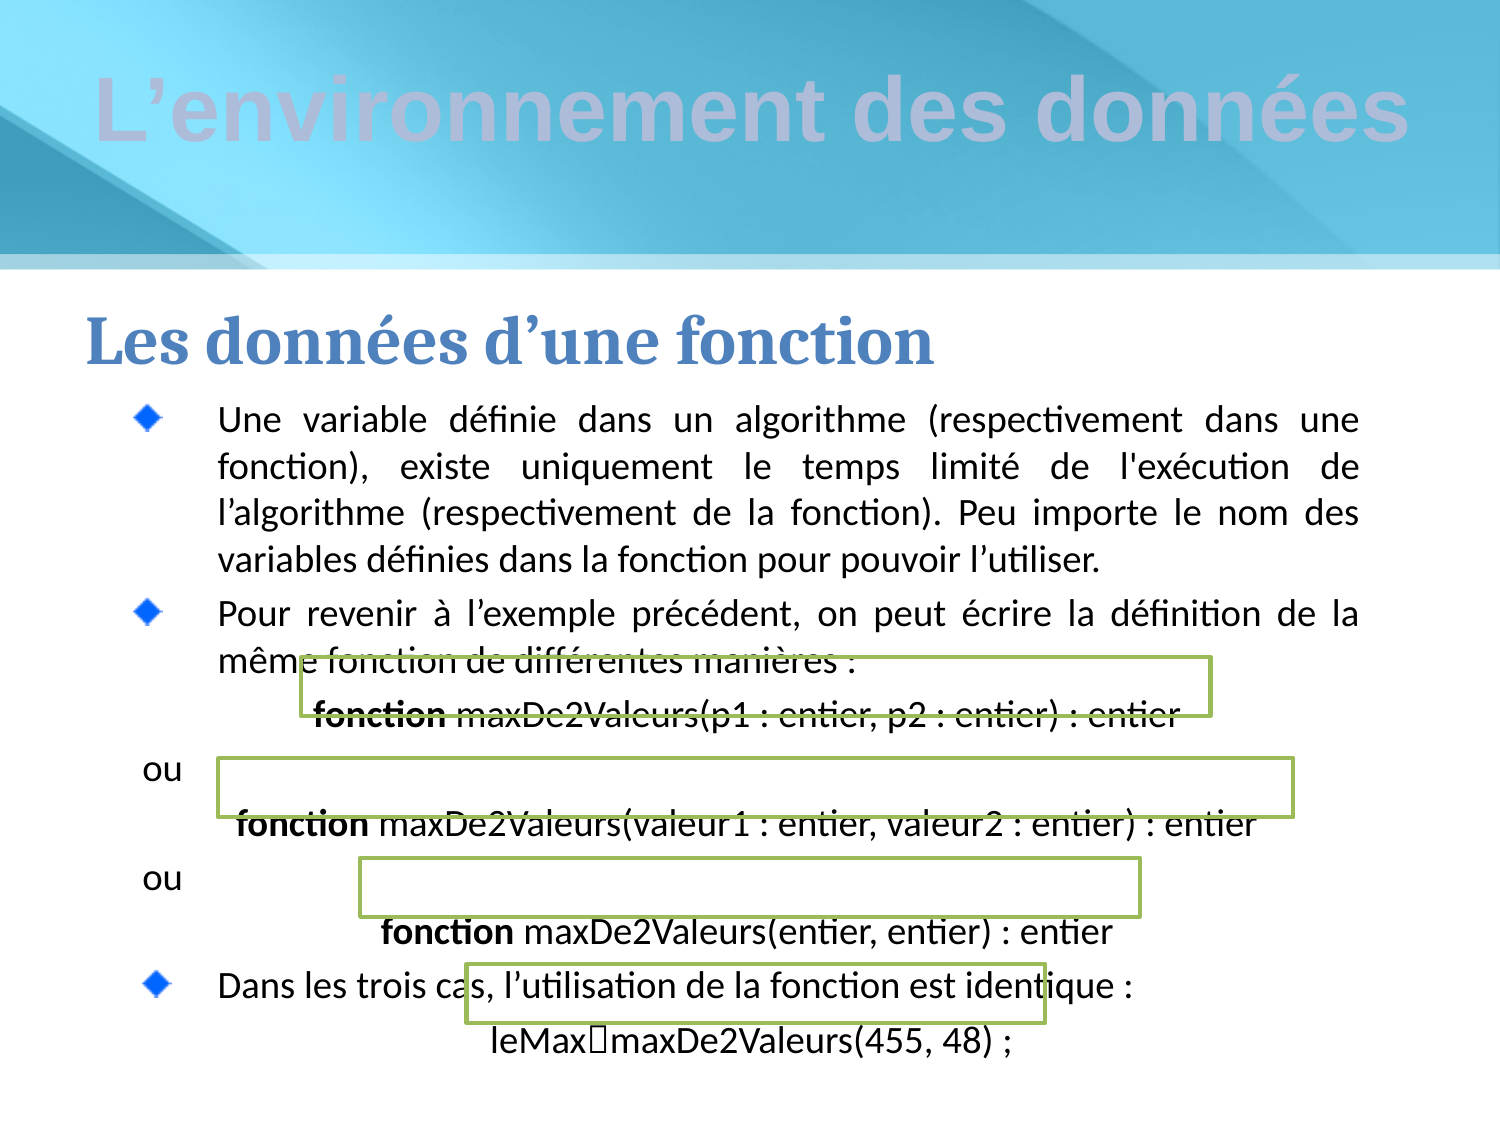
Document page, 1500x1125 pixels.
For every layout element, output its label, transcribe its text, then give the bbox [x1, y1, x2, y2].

text_box [358, 856, 1142, 919]
text_box [216, 756, 1295, 819]
text_box [299, 655, 1213, 718]
text_box [464, 962, 1047, 1025]
text_box L’environnement des données [78, 42, 1429, 168]
list Les données d’une fonction Une variable définie dans un algorithme (respectivement dans une fonction), existe uniquement le temps limité de l'exécution de l’algorithme (respectivement de la fonction). Peu importe le nom des variables définies dans la fonction pour pouvoir l’utiliser. Pour revenir à l’exemple précédent, on peut écrire la définition de la même fonction de différentes manières : fonction maxDe2Valeurs(p1 : entier, p2 : entier) : entier ou fonction maxDe2Valeurs(valeur1 : entier, valeur2 : entier) : entier ou fonction maxDe2Valeurs(entier, entier) : entier Dans les trois cas, l’utilisation de la fonction est identique : leMaxmaxDe2Valeurs(455, 48) ; [70, 278, 1377, 1071]
picture [0, 0, 1500, 1125]
